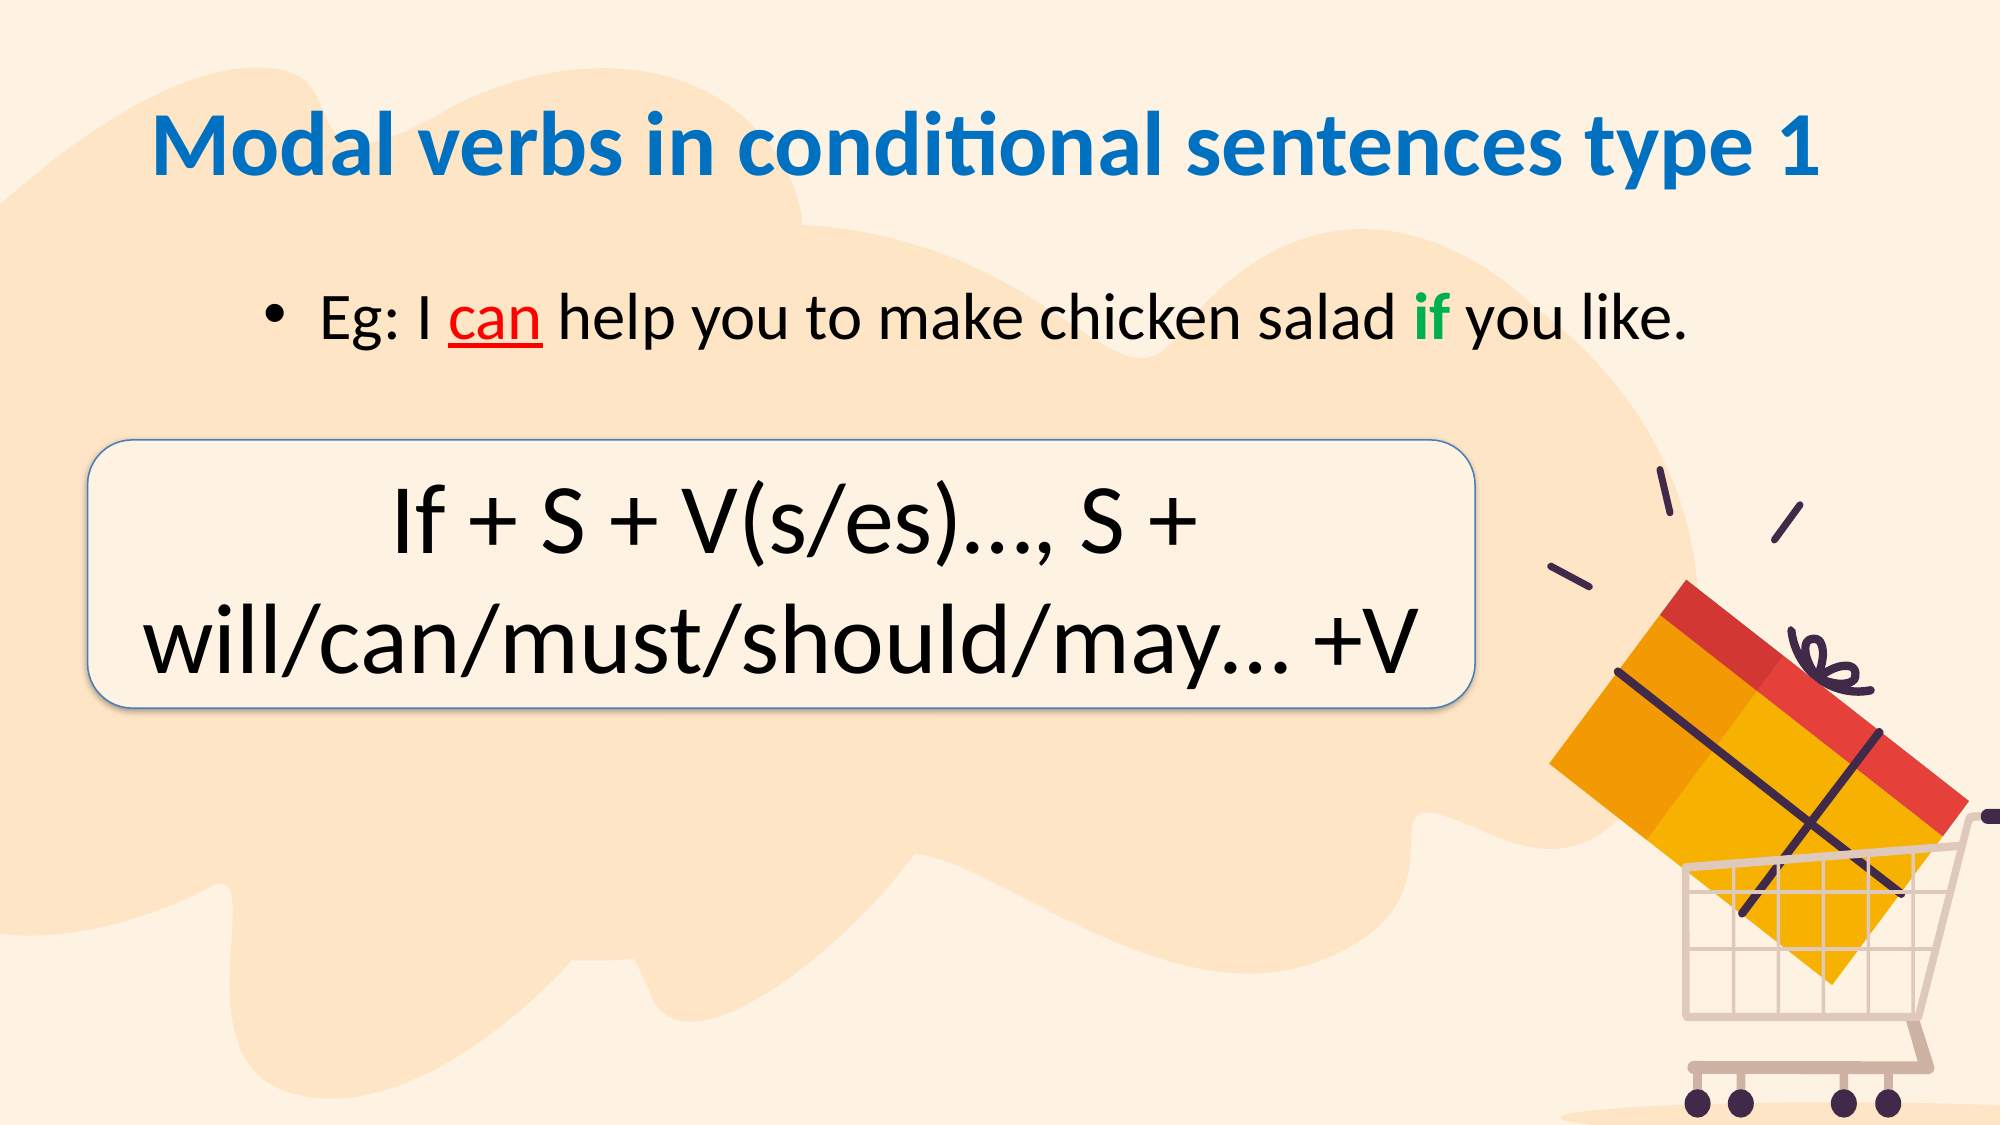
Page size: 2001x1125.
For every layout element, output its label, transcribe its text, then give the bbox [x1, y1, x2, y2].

text_box If + S + V(s/es)…, S + will/can/must/should/may… +V [87, 439, 1476, 709]
text_box Eg: I can help you to make chicken salad if you like. [248, 264, 1752, 1003]
text_box Modal verbs in conditional sentences type 1 [73, 45, 1954, 232]
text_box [1546, 465, 2000, 1125]
